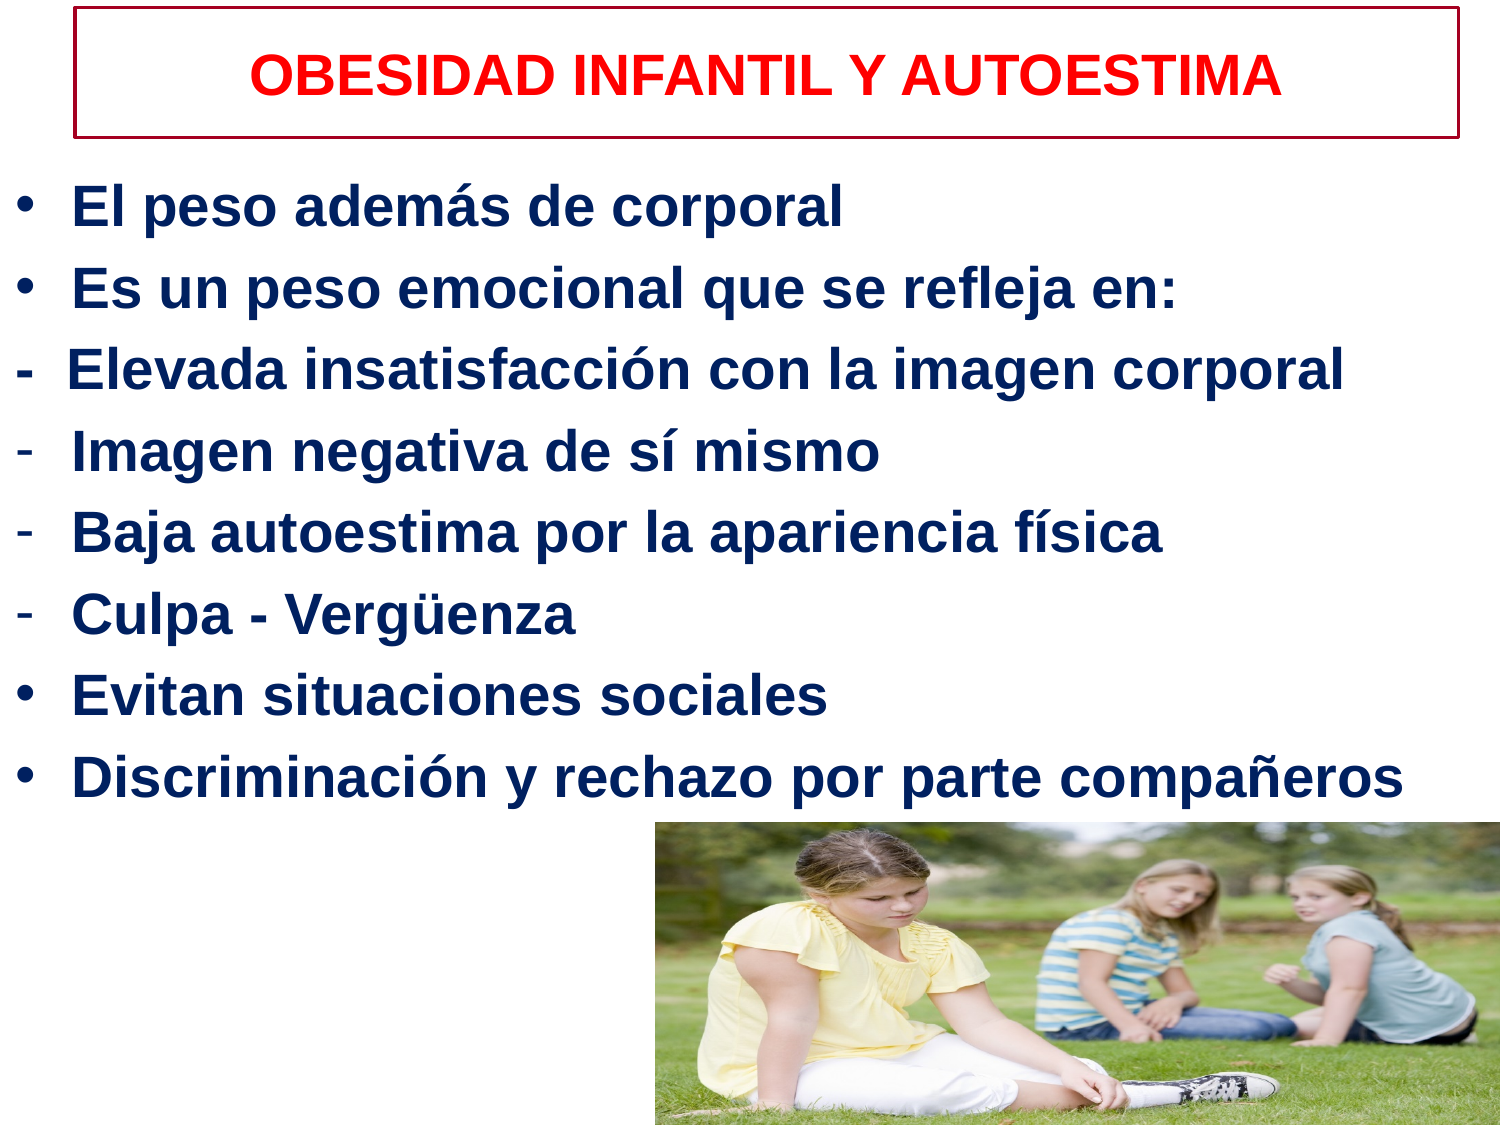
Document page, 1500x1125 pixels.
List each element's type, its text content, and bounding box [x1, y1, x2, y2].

list El peso además de corporal Es un peso emocional que se refleja en: - Elevada insatisfacción con la imagen corporal Imagen negativa de sí mismo Baja autoestima por la apariencia física Culpa - Vergüenza Evitan situaciones sociales Discriminación y rechazo por parte compañeros [0, 160, 1500, 1125]
picture [655, 822, 1500, 1125]
title OBESIDAD INFANTIL Y AUTOESTIMA [75, 7, 1459, 138]
